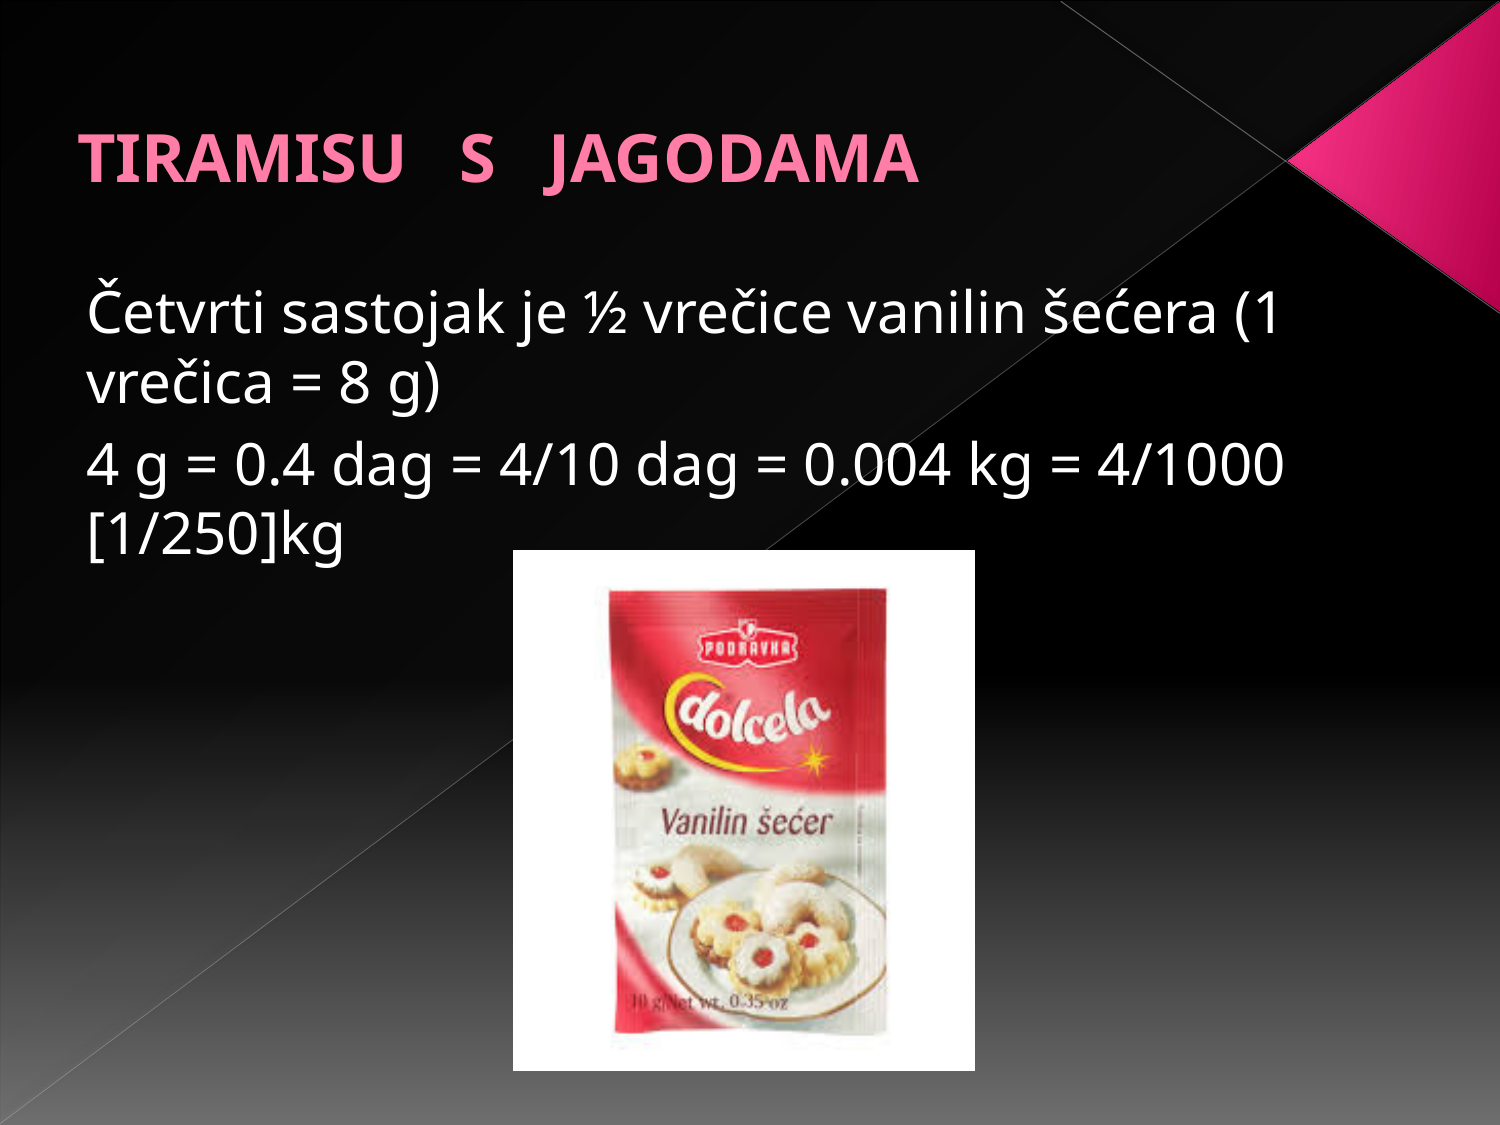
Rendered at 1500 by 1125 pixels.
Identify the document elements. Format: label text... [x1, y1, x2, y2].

picture [513, 550, 975, 1071]
title TIRAMISU S JAGODAMA [62, 44, 1250, 267]
list Četvrti sastojak je ½ vrečice vanilin šećera (1 vrečica = 8 g) 4 g = 0.4 dag = 4/10 dag = 0.004 kg = 4/1000 [1/250]kg [62, 267, 1388, 643]
